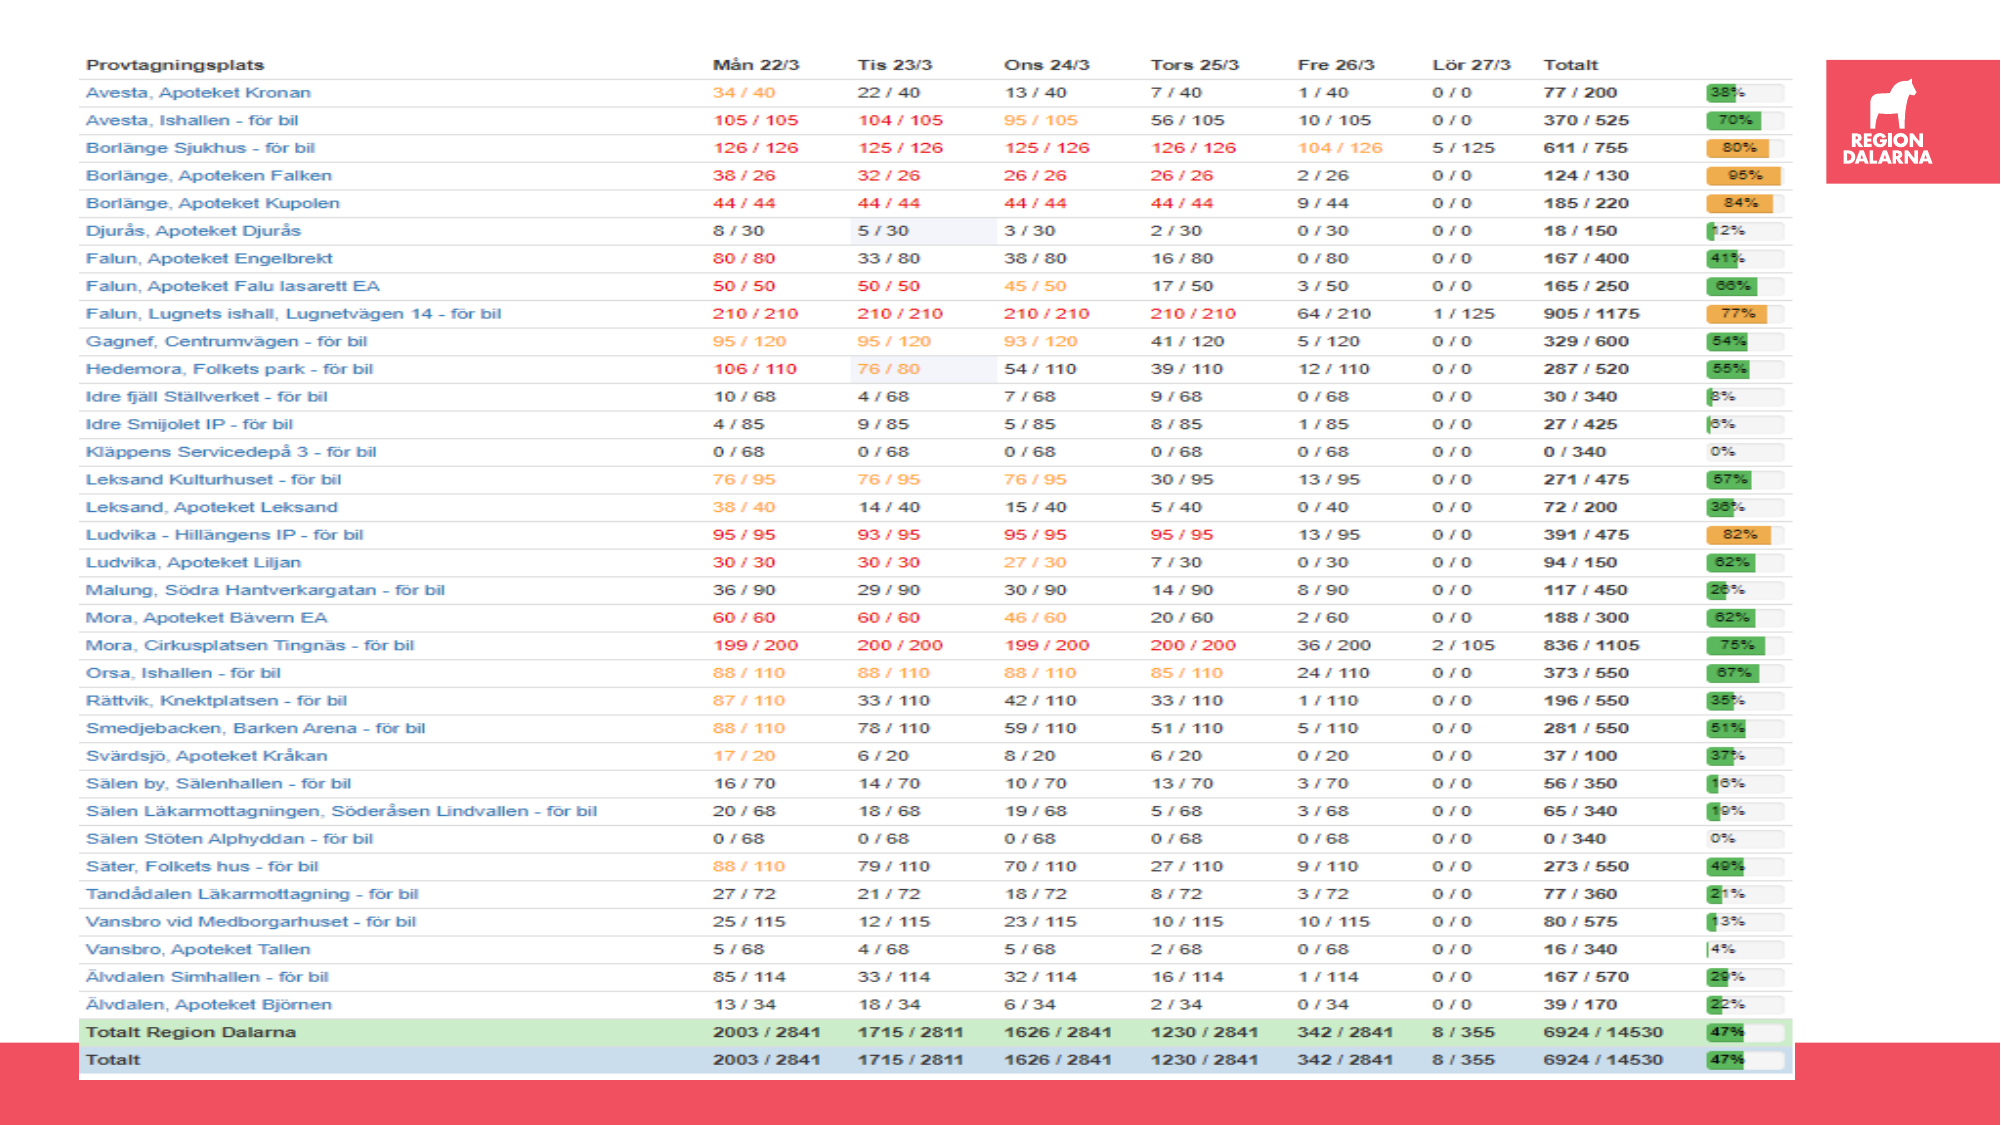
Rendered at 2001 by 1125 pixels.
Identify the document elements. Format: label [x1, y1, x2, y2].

picture [79, 45, 1795, 1080]
